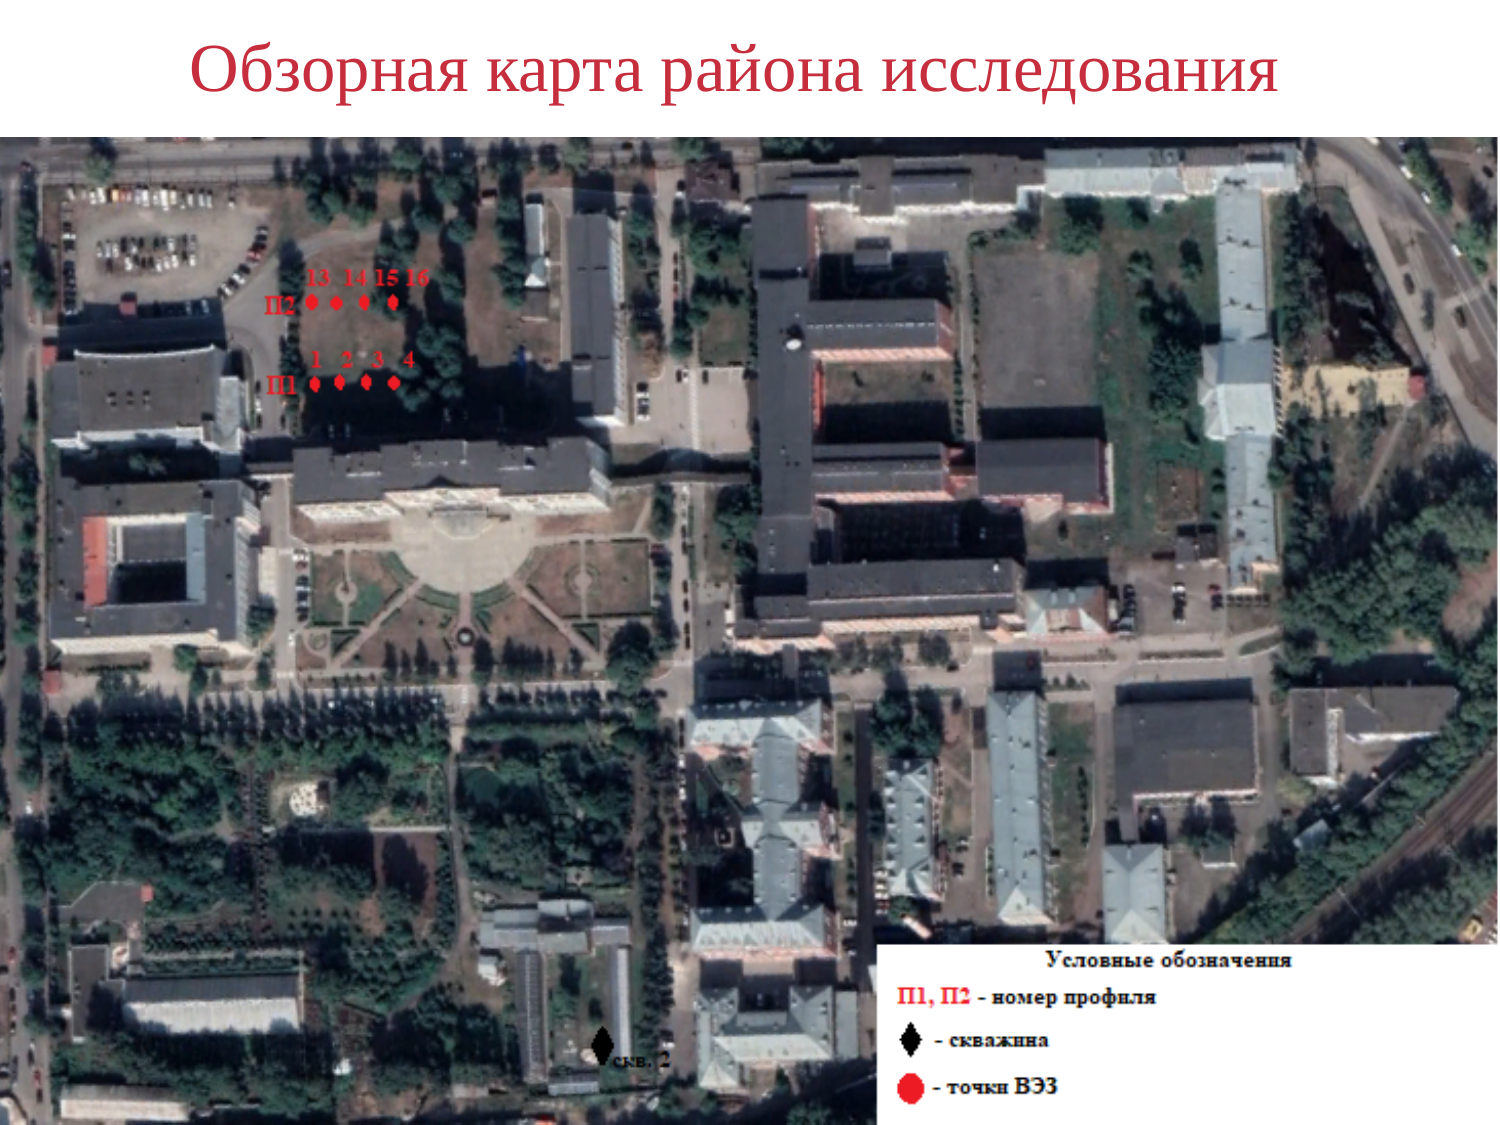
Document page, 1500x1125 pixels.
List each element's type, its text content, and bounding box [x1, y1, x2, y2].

picture [0, 137, 1500, 1125]
title Обзорная карта района исследования [88, 0, 1382, 137]
